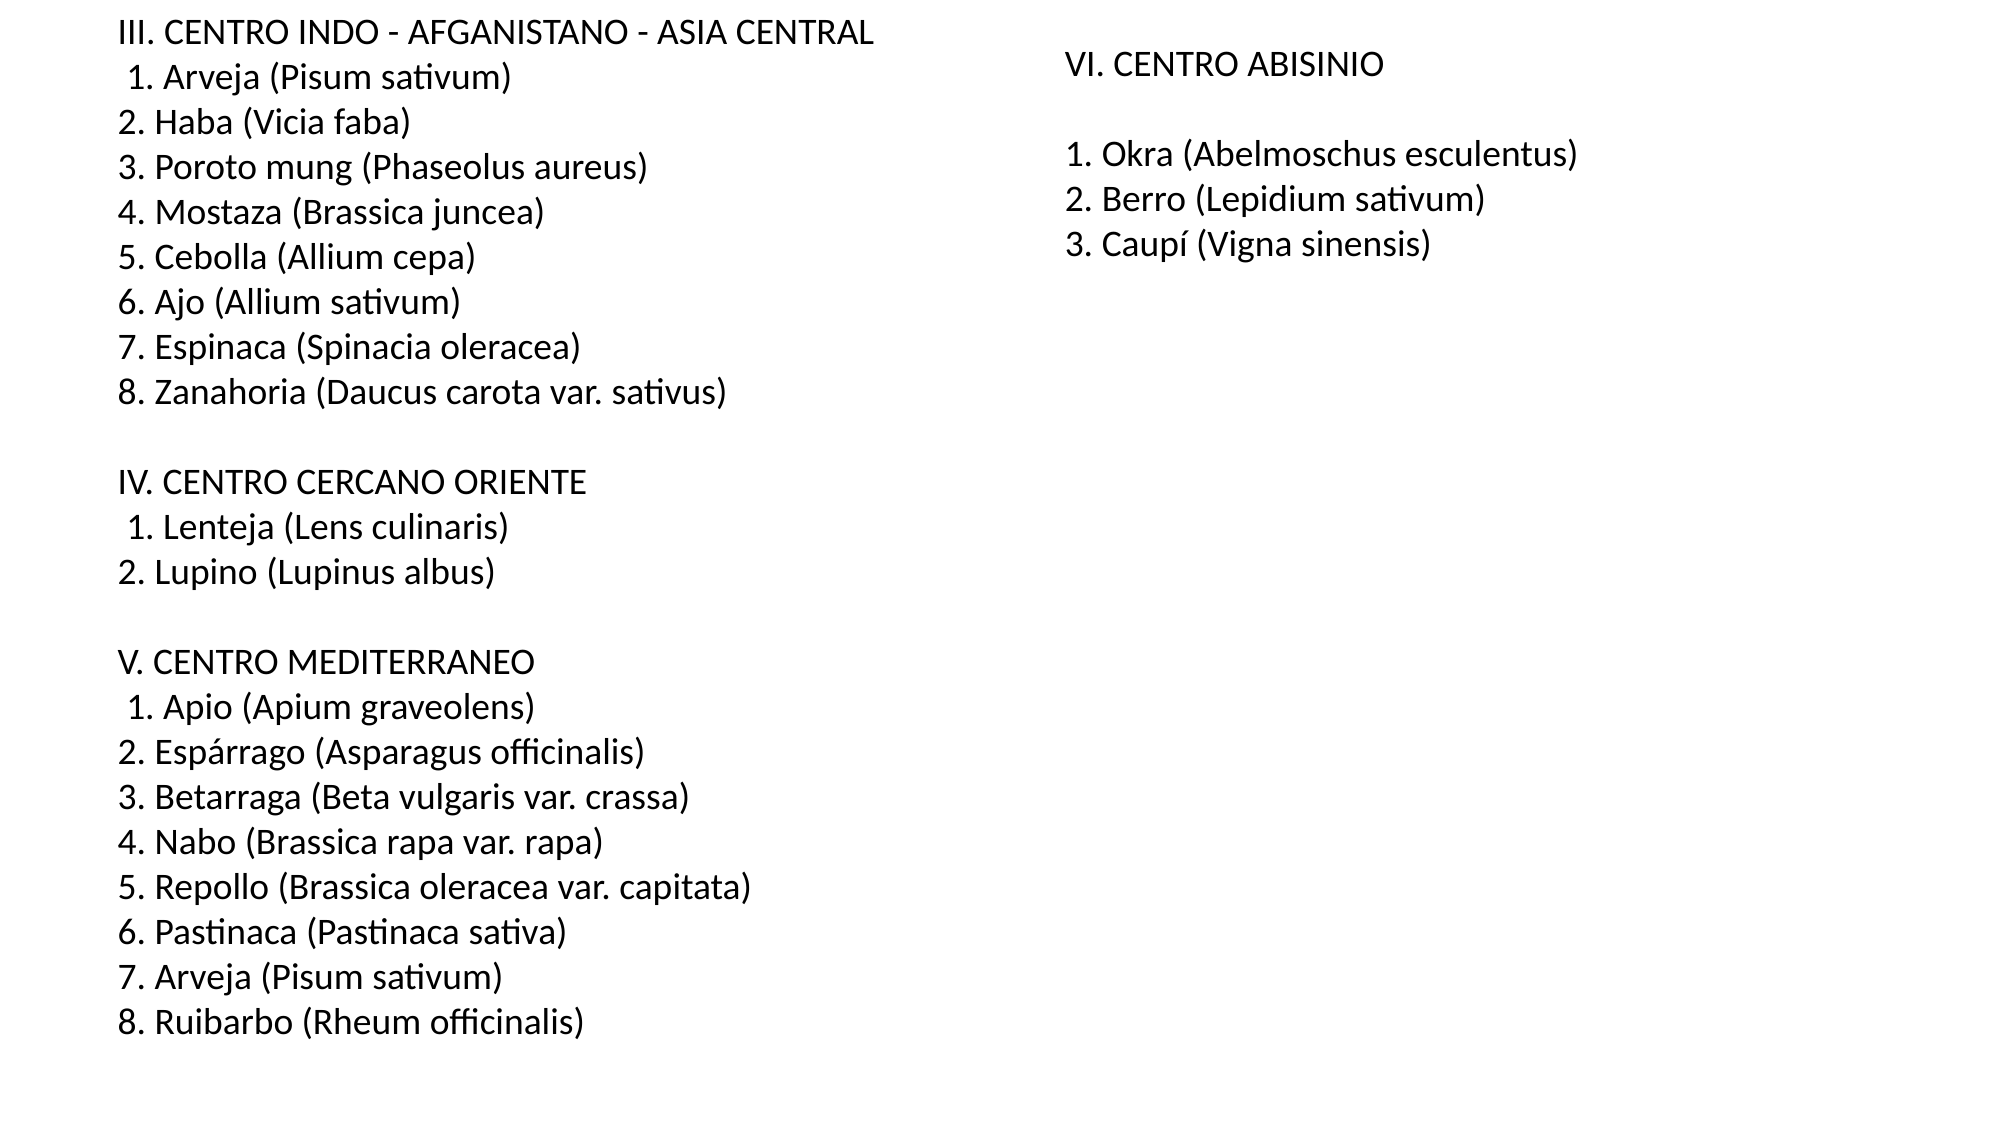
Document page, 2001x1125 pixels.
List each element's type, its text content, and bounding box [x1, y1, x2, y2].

text_box III. CENTRO INDO - AFGANISTANO - ASIA CENTRAL 1. Arveja (Pisum sativum) 2. Haba (Vicia faba) 3. Poroto mung (Phaseolus aureus) 4. Mostaza (Brassica juncea) 5. Cebolla (Allium cepa) 6. Ajo (Allium sativum) 7. Espinaca (Spinacia oleracea) 8. Zanahoria (Daucus carota var. sativus) IV. CENTRO CERCANO ORIENTE 1. Lenteja (Lens culinaris) 2. Lupino (Lupinus albus) V. CENTRO MEDITERRANEO 1. Apio (Apium graveolens) 2. Espárrago (Asparagus officinalis) 3. Betarraga (Beta vulgaris var. crassa) 4. Nabo (Brassica rapa var. rapa) 5. Repollo (Brassica oleracea var. capitata) 6. Pastinaca (Pastinaca sativa) 7. Arveja (Pisum sativum) 8. Ruibarbo (Rheum officinalis) [102, 0, 1491, 1050]
text_box VI. CENTRO ABISINIO 1. Okra (Abelmoschus esculentus) 2. Berro (Lepidium sativum) 3. Caupí (Vigna sinensis) [1049, 31, 1762, 272]
